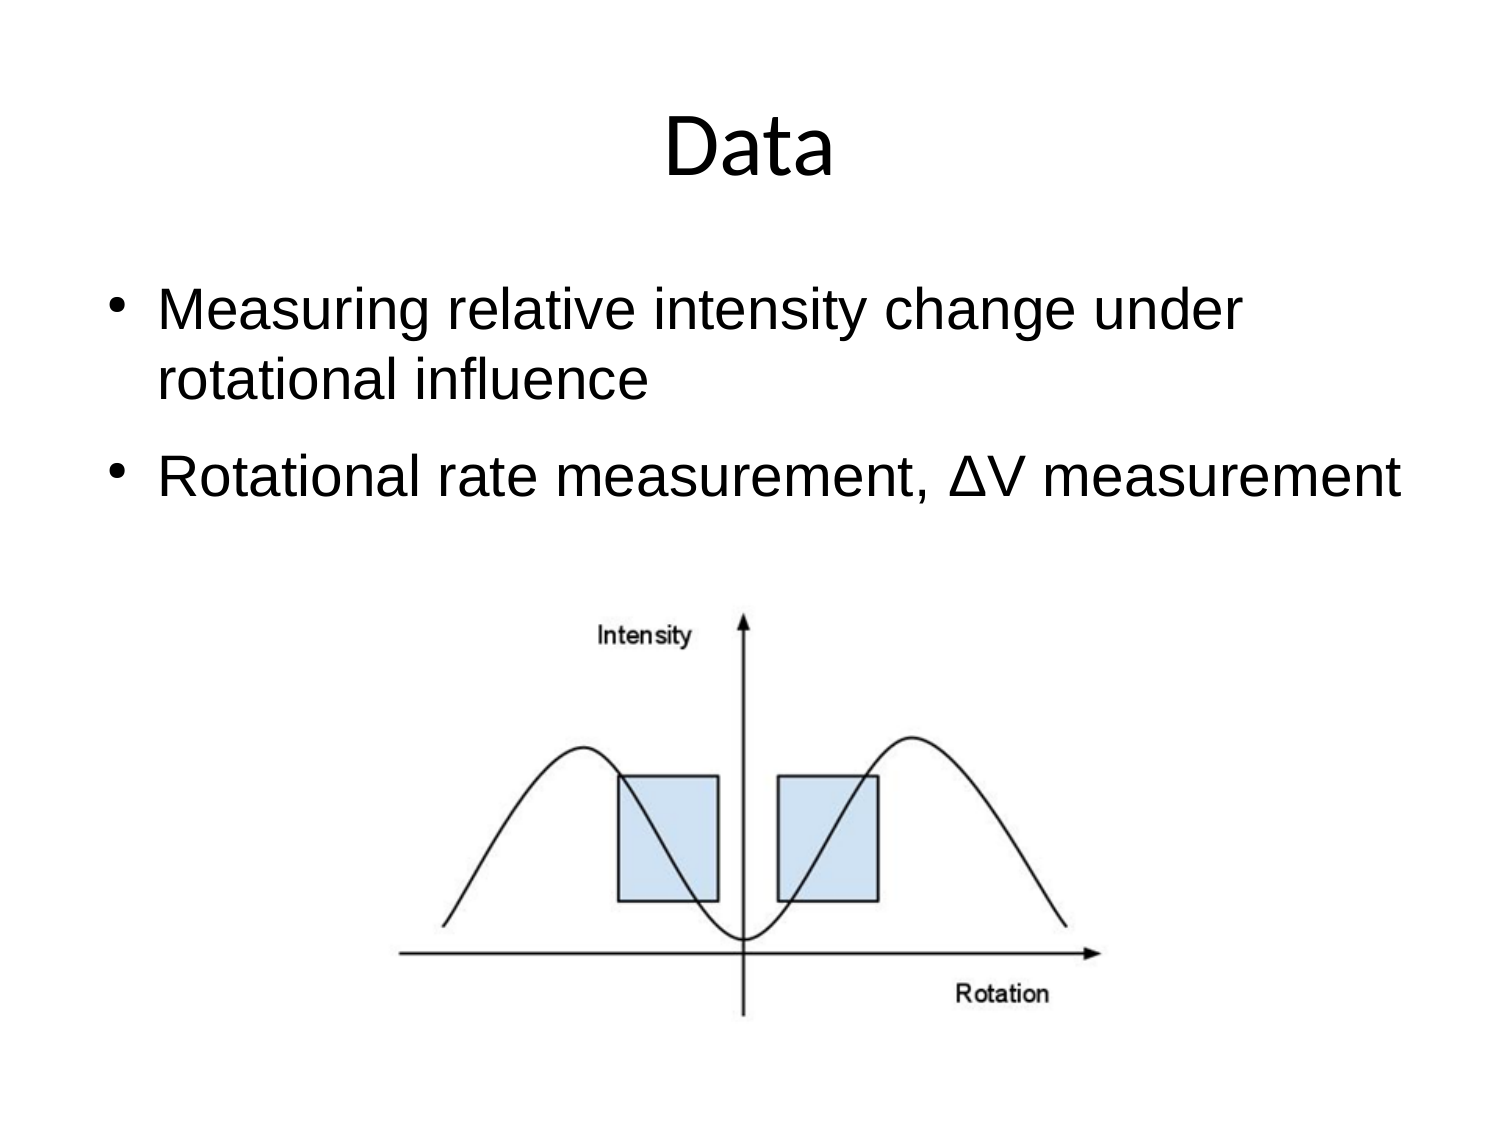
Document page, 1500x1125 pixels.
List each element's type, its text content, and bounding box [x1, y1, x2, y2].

list Measuring relative intensity change under rotational influence Rotational rate measurement, ΔV measurement [75, 263, 1425, 589]
picture [374, 587, 1115, 1062]
title Data [75, 37, 1425, 241]
